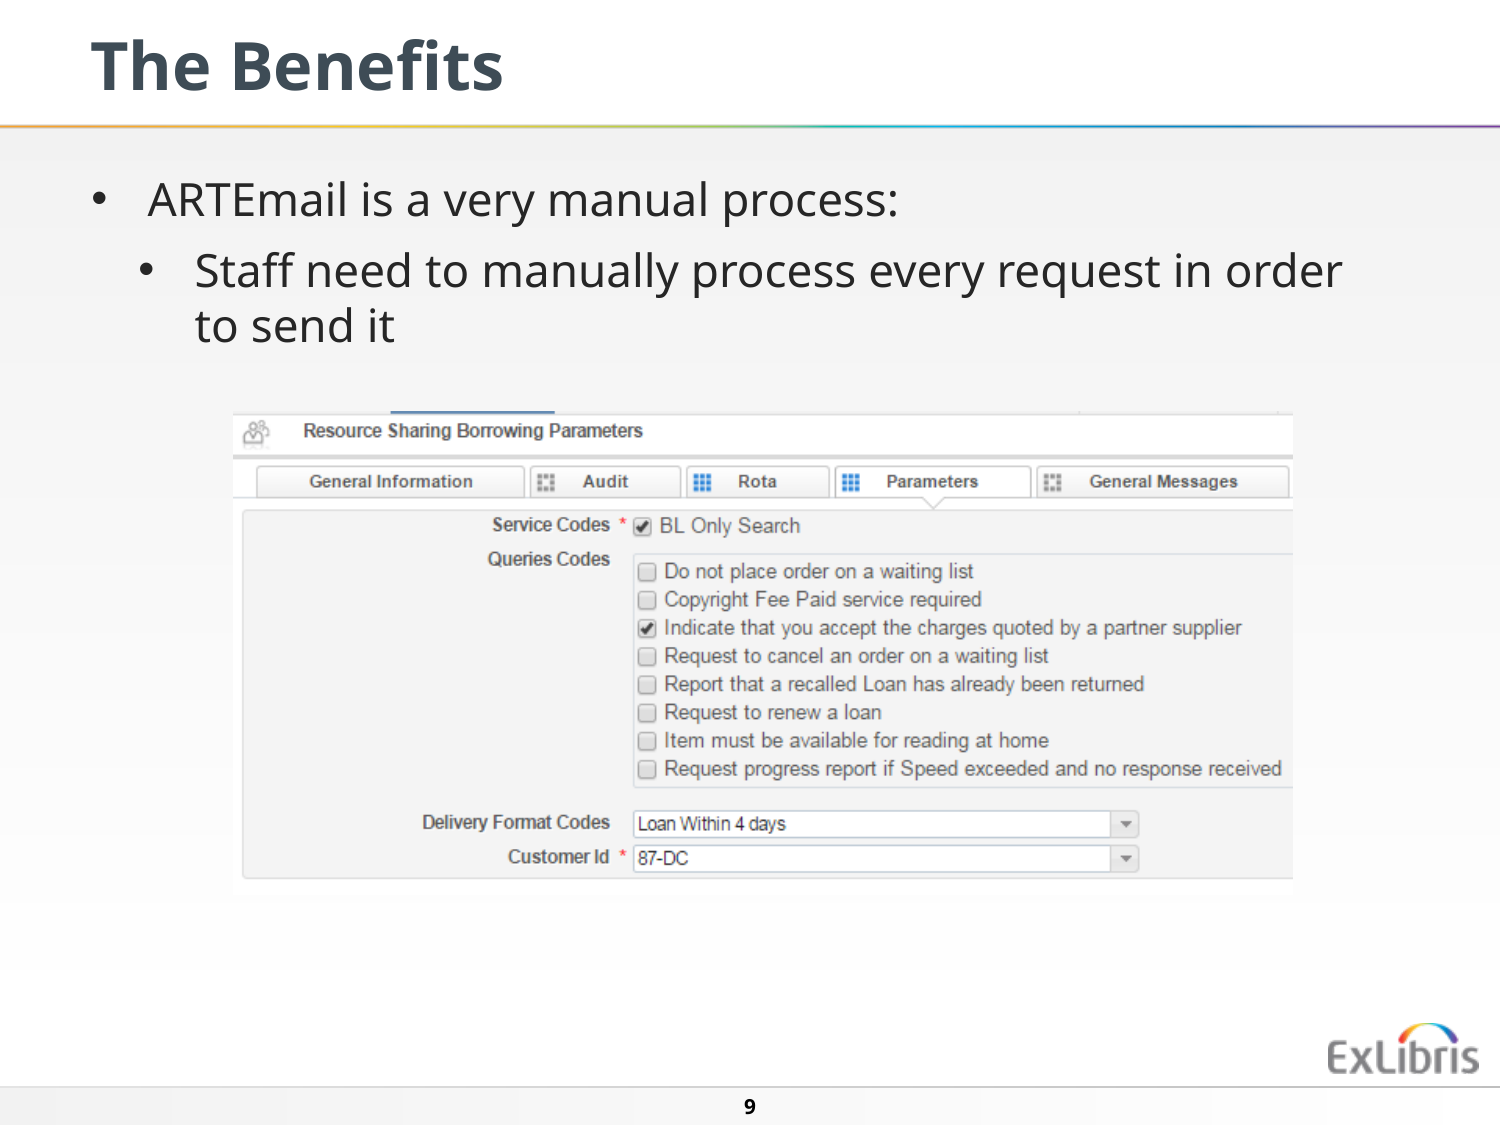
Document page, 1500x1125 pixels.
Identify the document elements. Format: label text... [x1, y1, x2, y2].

list ARTEmail is a very manual process: Staff need to manually process every request in order to send it [76, 162, 1388, 972]
picture [1328, 1023, 1479, 1077]
picture [0, 121, 1500, 136]
title The Benefits [75, 19, 1425, 108]
picture [233, 410, 1293, 895]
